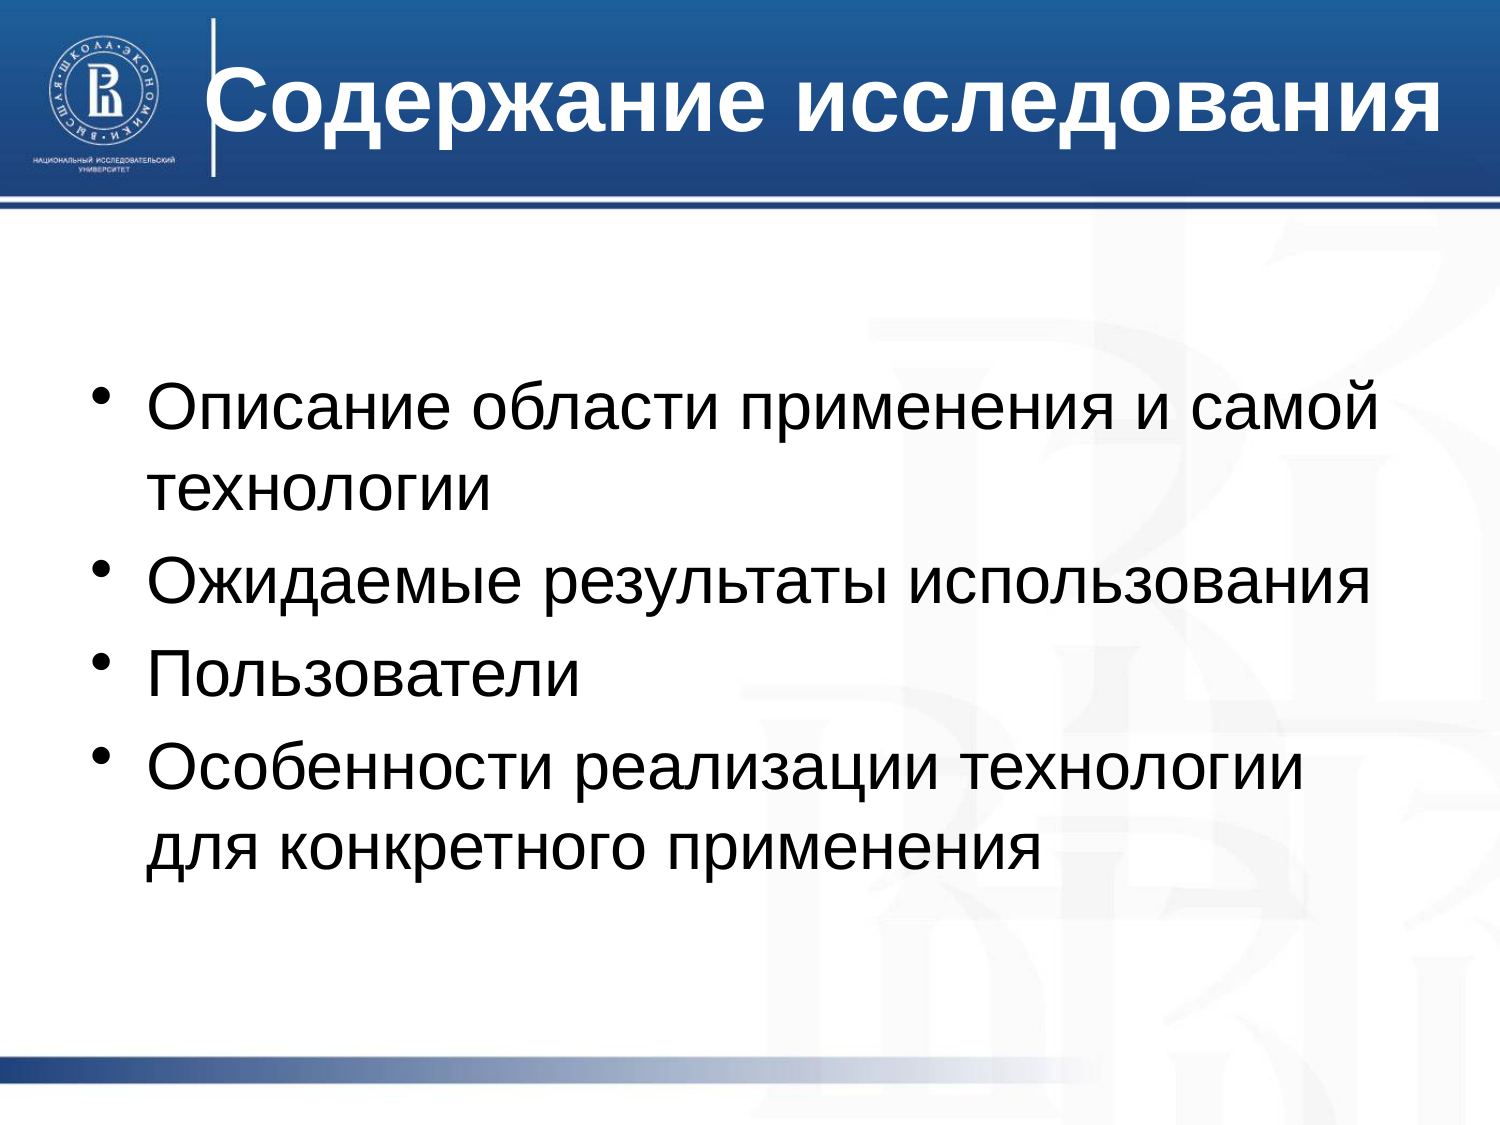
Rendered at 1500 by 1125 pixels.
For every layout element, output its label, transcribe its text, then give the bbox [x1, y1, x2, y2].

list Описание области применения и самой технологии Ожидаемые результаты использования Пользователи Особенности реализации технологии для конкретного применения [75, 262, 1425, 1005]
picture [0, 0, 1500, 1125]
title Содержание исследования [150, 1, 1500, 189]
